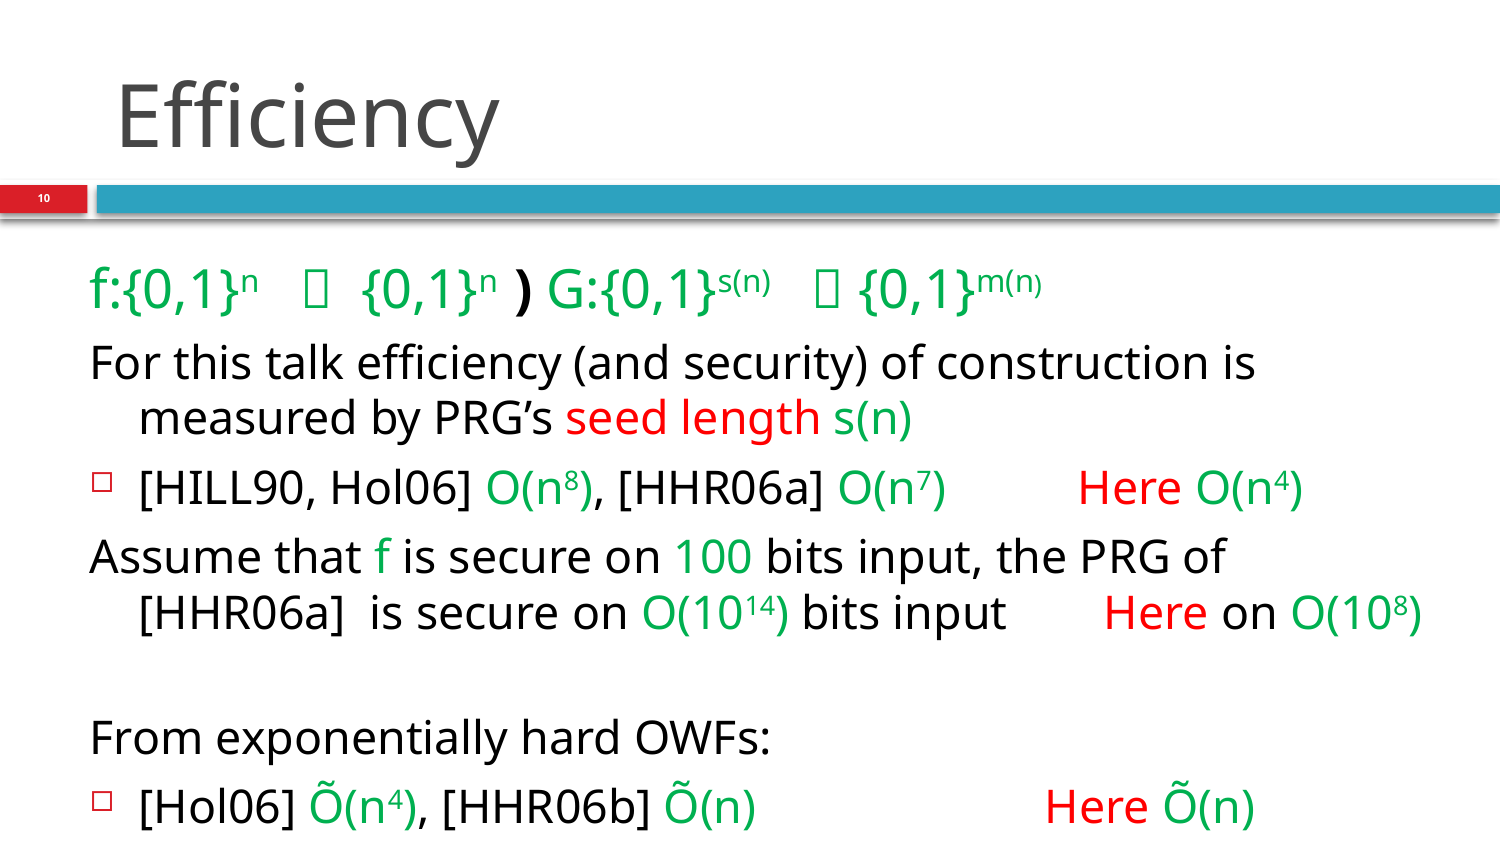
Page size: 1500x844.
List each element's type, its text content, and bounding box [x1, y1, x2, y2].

list f:{0,1}n  {0,1}n ) G:{0,1}s(n)  {0,1}m(n) For this talk efficiency (and security) of construction is measured by PRG’s seed length s(n) [HILL90, Hol06] O(n8), [HHR06a] O(n7) Here O(n4) Assume that f is secure on 100 bits input, the PRG of [HHR06a] is secure on O(1014) bits input Here on O(108) From exponentially hard OWFs: [Hol06] Õ(n4), [HHR06b] Õ(n) Here Õ(n) [75, 246, 1488, 844]
slide_number 10 [0, 184, 88, 215]
title Efficiency [99, 46, 1438, 172]
